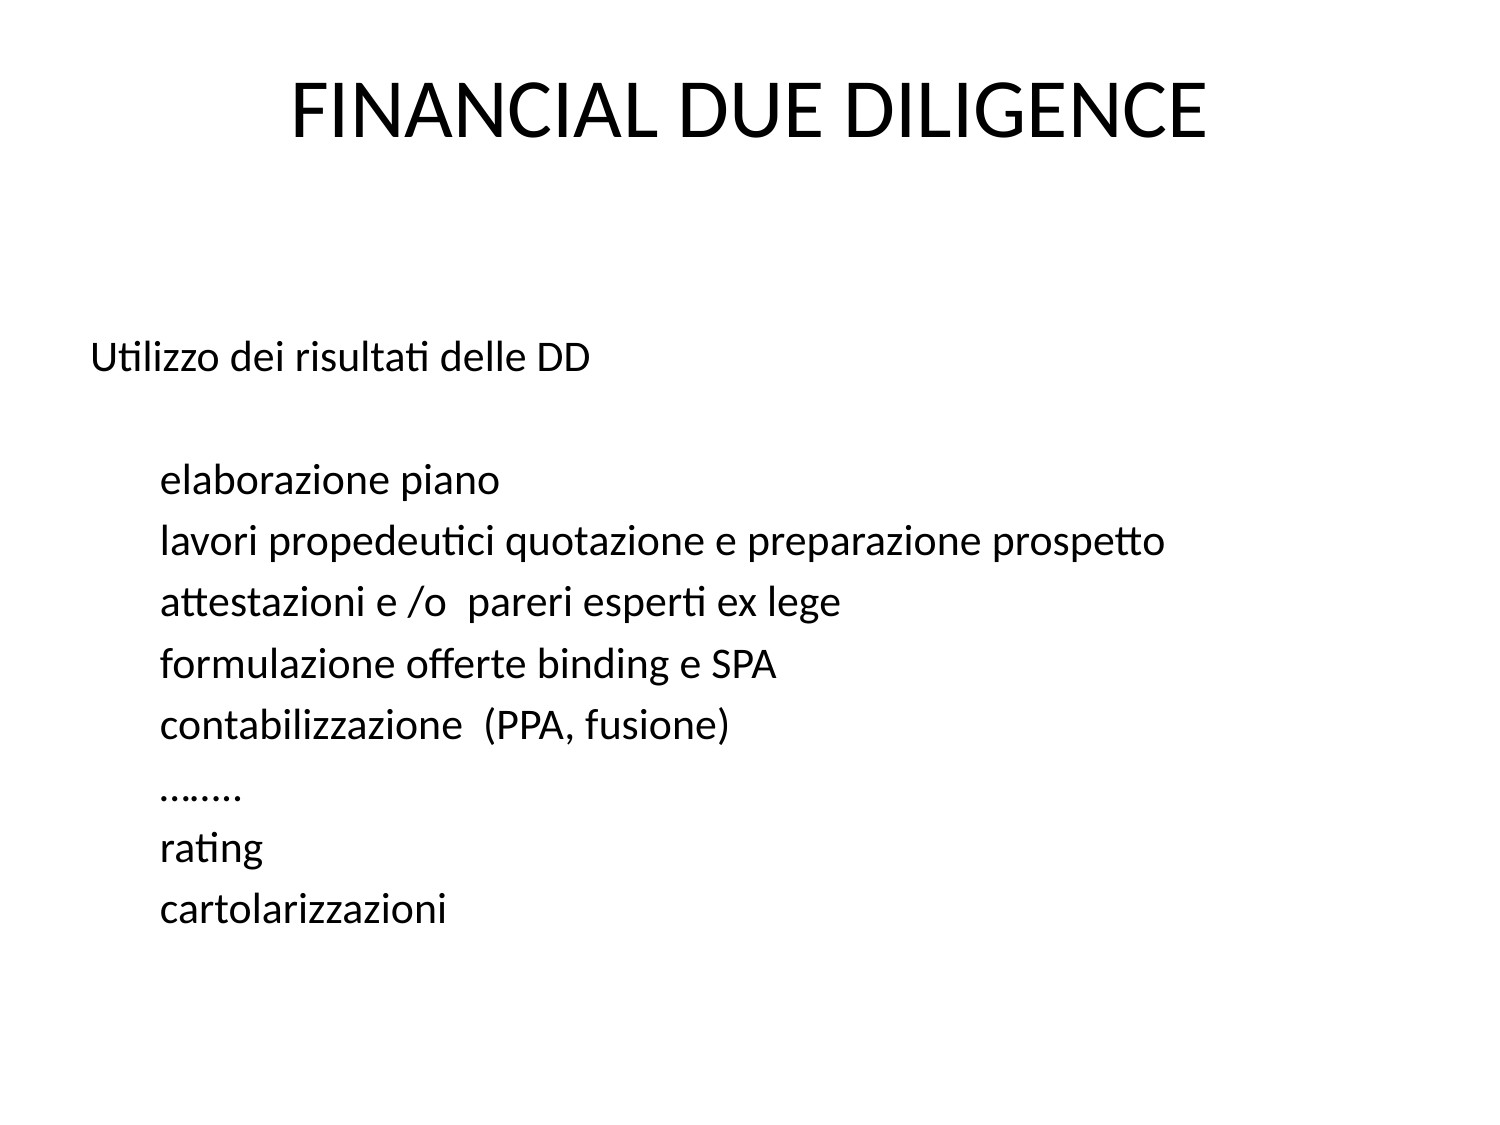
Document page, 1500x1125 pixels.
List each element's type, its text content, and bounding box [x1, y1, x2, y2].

title FINANCIAL DUE DILIGENCE [75, 45, 1425, 233]
list Utilizzo dei risultati delle DD elaborazione piano lavori propedeutici quotazione e preparazione prospetto attestazioni e /o pareri esperti ex lege formulazione offerte binding e SPA contabilizzazione (PPA, fusione) …….. rating cartolarizzazioni [75, 262, 1425, 1005]
